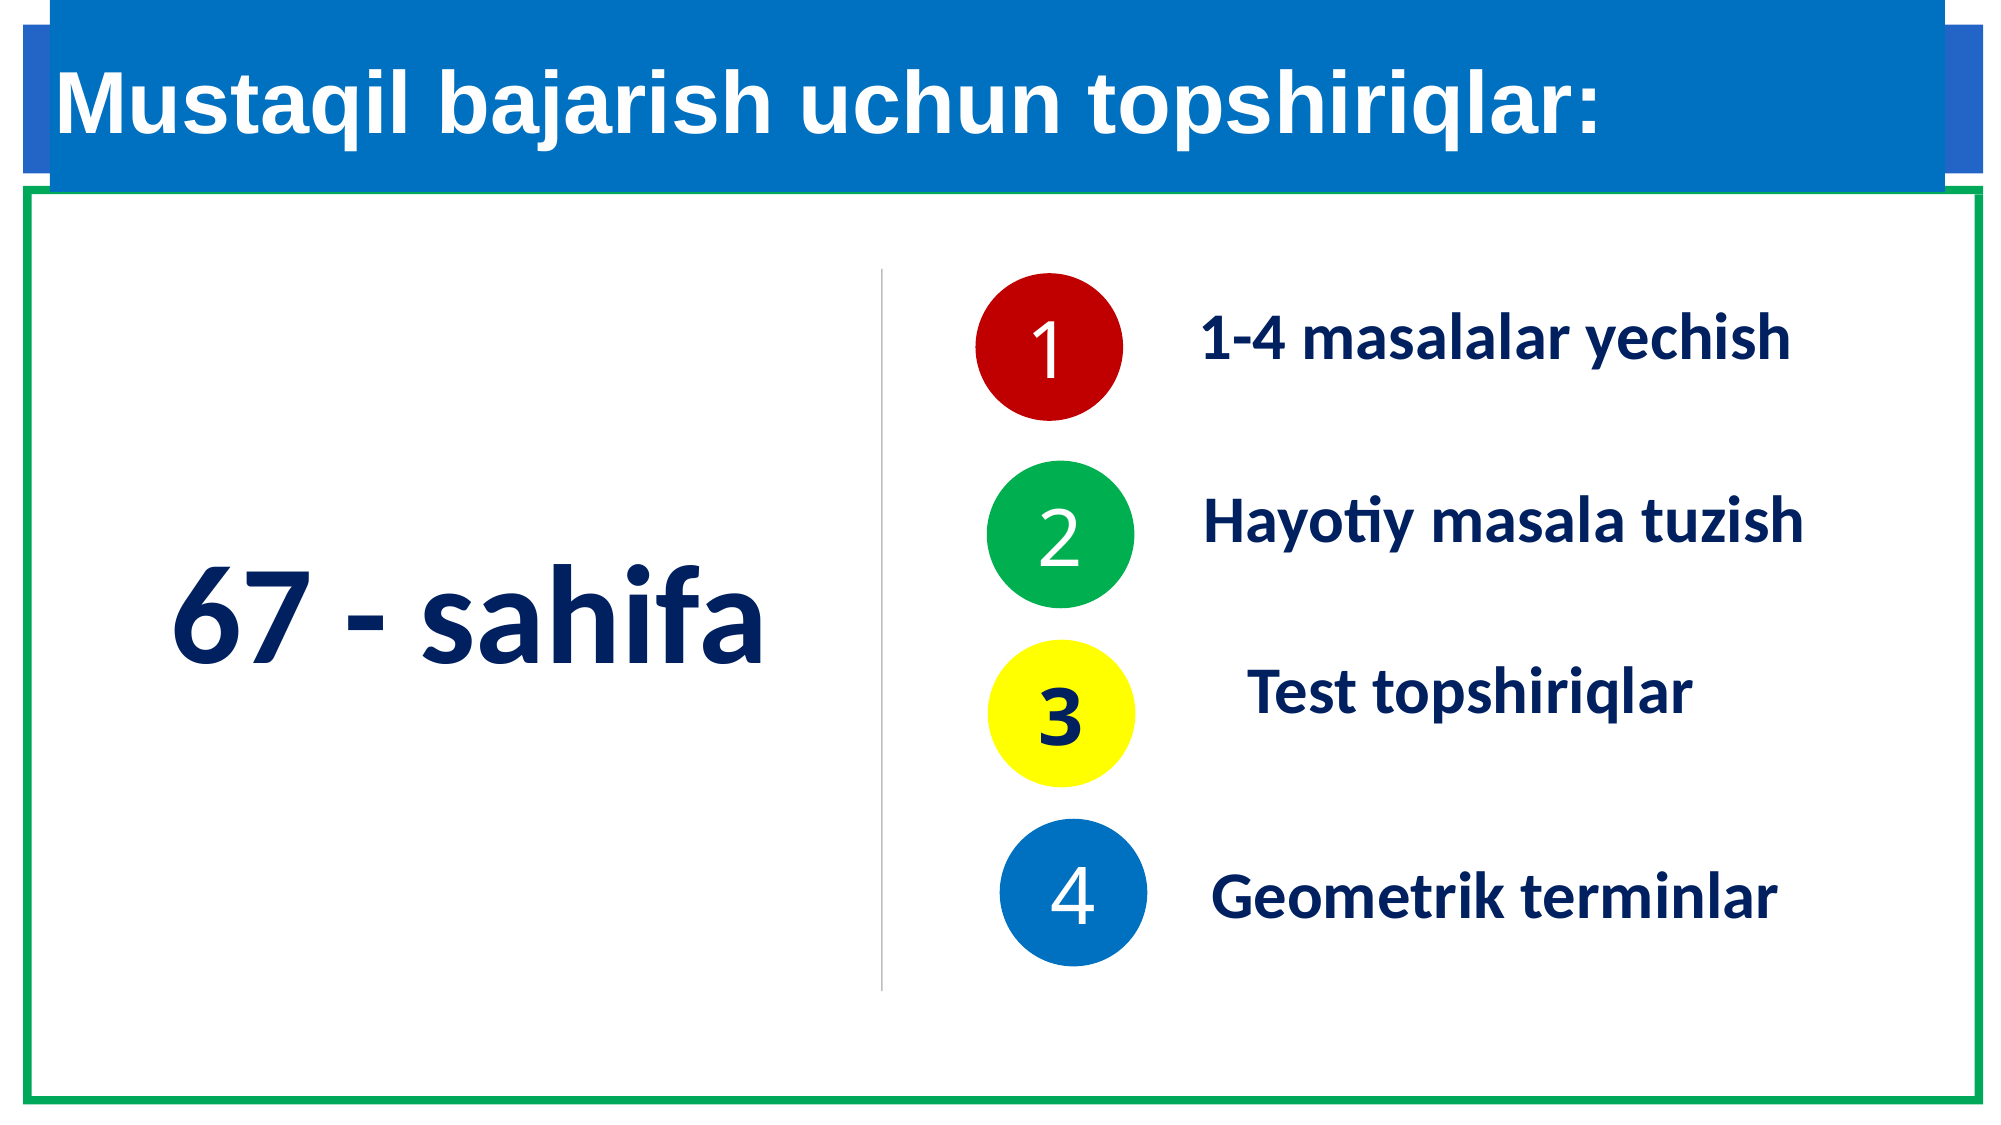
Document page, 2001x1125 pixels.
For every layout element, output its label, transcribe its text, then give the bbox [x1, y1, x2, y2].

text_box 1-4 masalalar yechish [1184, 285, 1862, 381]
text_box Test topshiriqlar [1232, 639, 1710, 735]
text_box 2 [986, 460, 1135, 609]
text_box 3 [987, 639, 1136, 788]
text_box 1 [975, 273, 1124, 421]
text_box 4 [999, 818, 1148, 967]
text_box Hayotiy masala tuzish [1189, 468, 1857, 564]
text_box Geometrik terminlar [1196, 844, 1796, 940]
text_box 67 - sahifa [155, 515, 785, 700]
title Mustaqil bajarish uchun topshiriqlar: [49, 0, 1945, 192]
